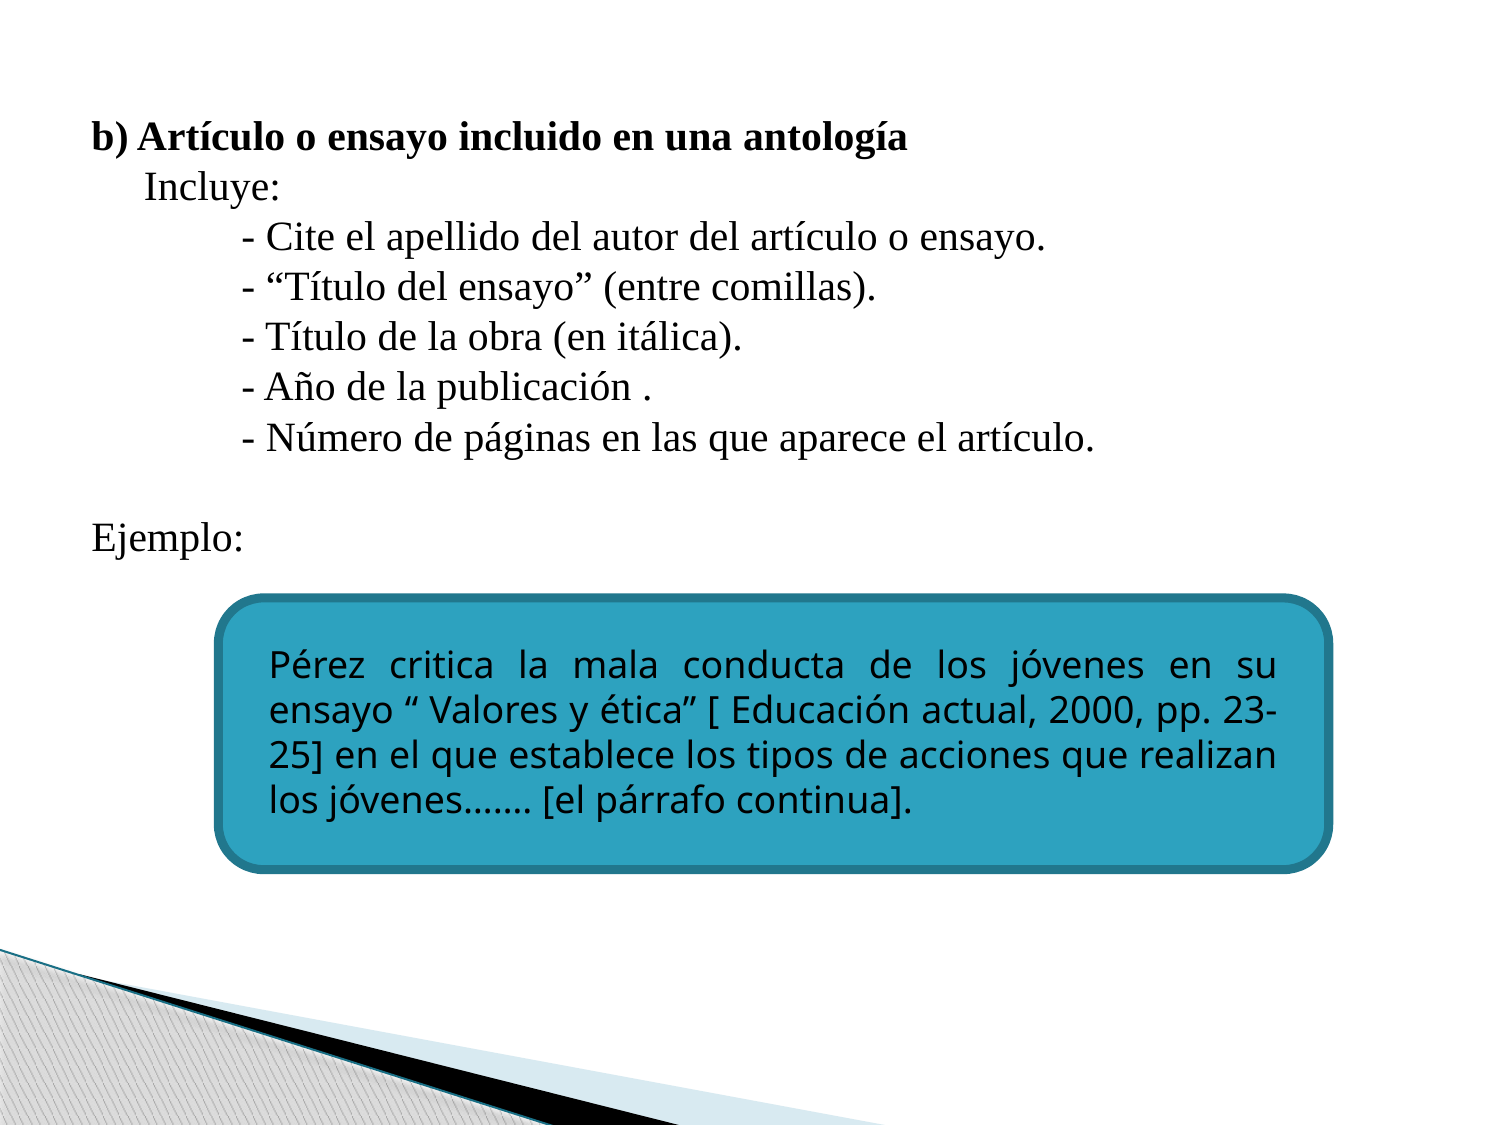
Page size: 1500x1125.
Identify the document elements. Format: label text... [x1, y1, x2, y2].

text_box Pérez critica la mala conducta de los jóvenes en su ensayo “ Valores y ética” [ Educación actual, 2000, pp. 23-25] en el que establece los tipos de acciones que realizan los jóvenes……. [el párrafo continua]. [253, 633, 1294, 829]
text_box b) Artículo o ensayo incluido en una antología Incluye: - Cite el apellido del autor del artículo o ensayo. - “Título del ensayo” (entre comillas). - Título de la obra (en itálica). - Año de la publicación . - Número de páginas en las que aparece el artículo. Ejemplo: [76, 101, 1447, 617]
text_box [213, 593, 1334, 875]
